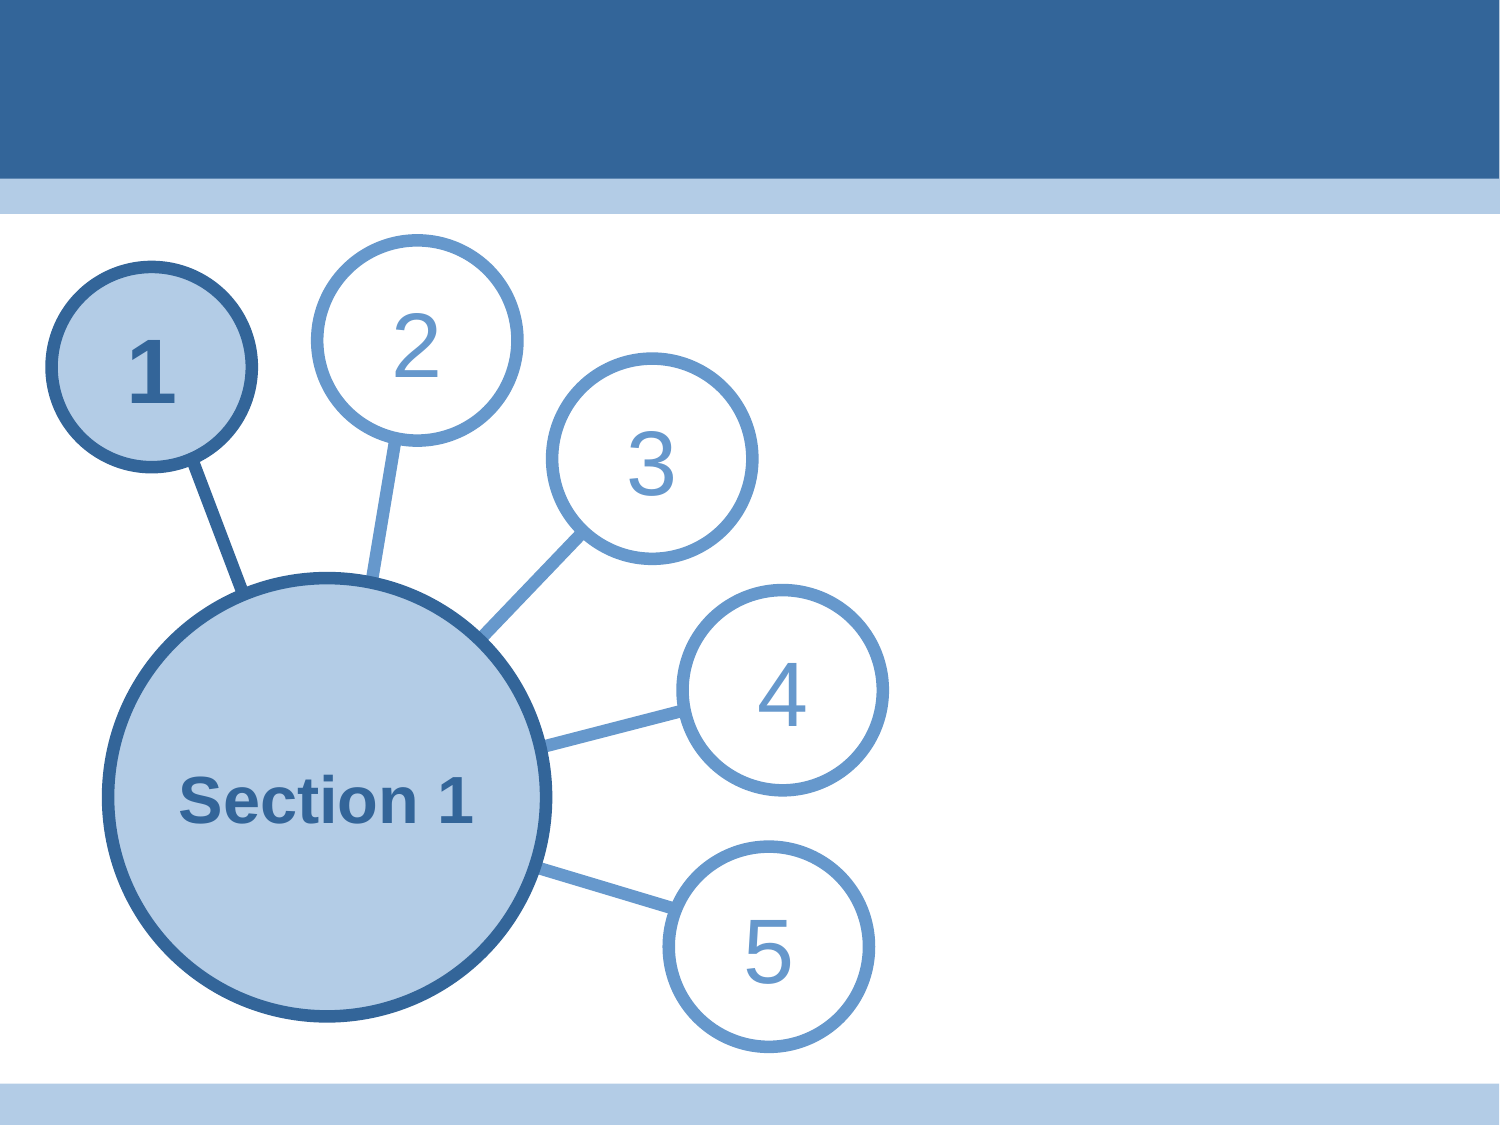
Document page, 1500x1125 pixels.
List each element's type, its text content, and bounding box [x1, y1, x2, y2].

text_box 4 [682, 590, 883, 791]
text_box Section 1 [108, 578, 547, 1017]
text_box 3 [552, 358, 753, 559]
text_box 2 [317, 240, 518, 441]
text_box 5 [668, 846, 869, 1047]
text_box 1 [51, 266, 252, 468]
